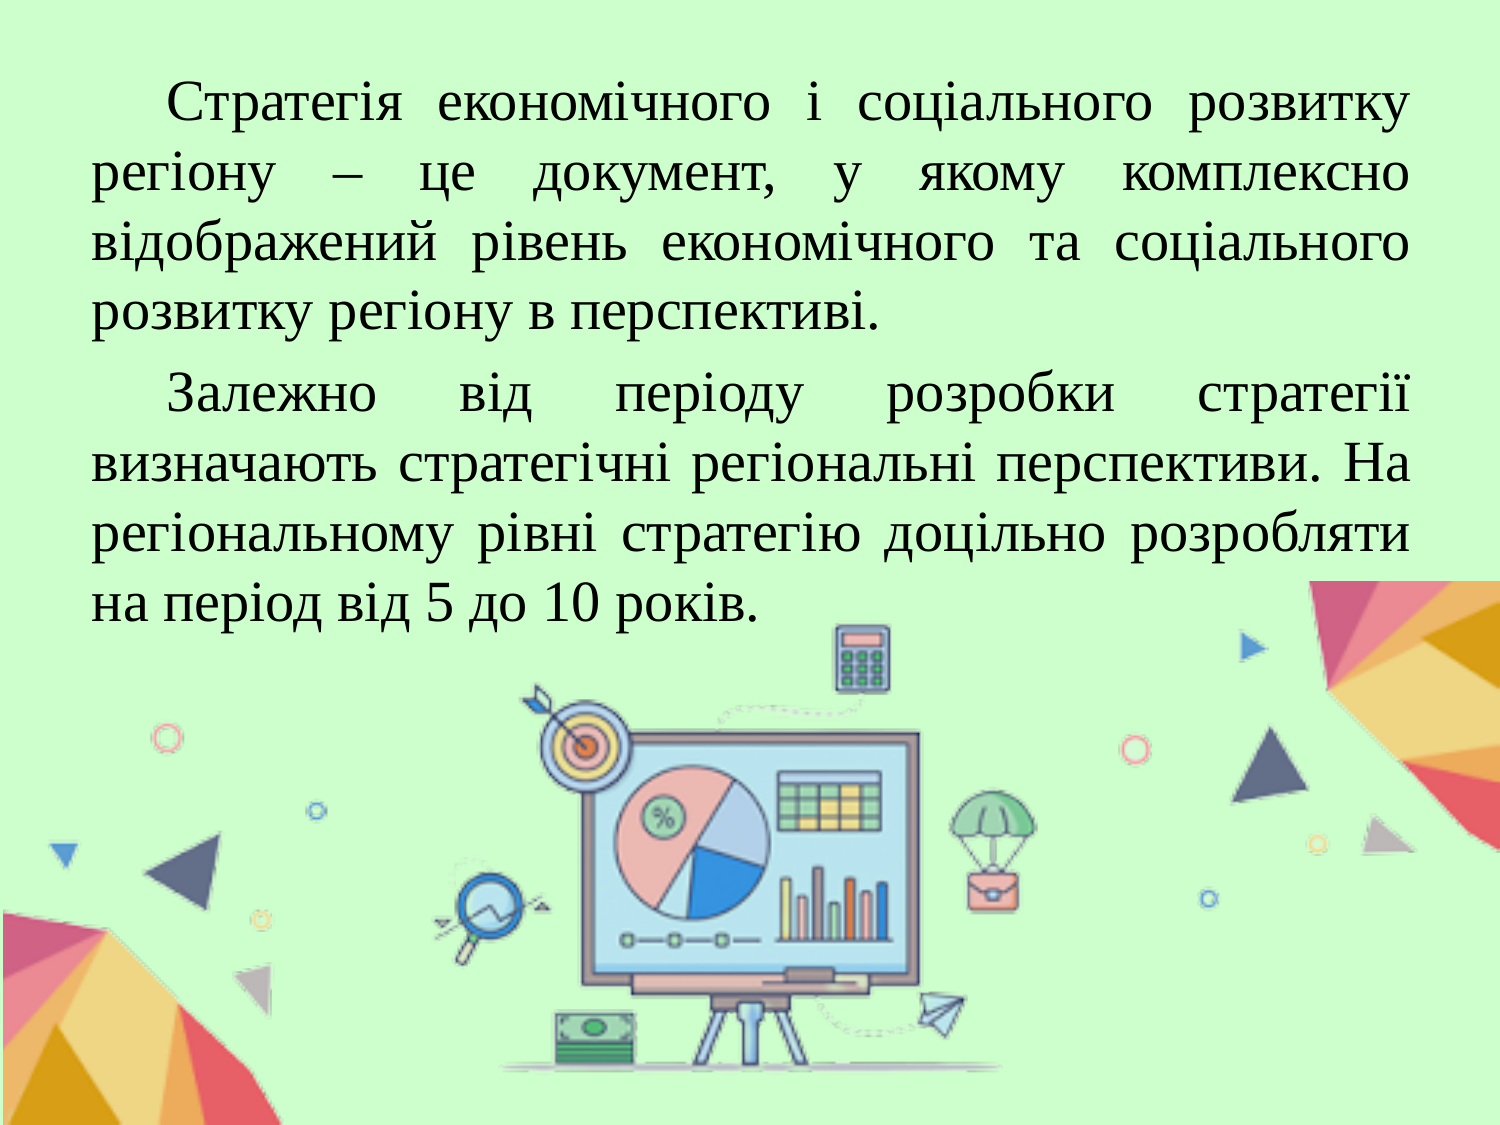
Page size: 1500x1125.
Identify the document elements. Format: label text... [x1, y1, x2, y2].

picture [0, 0, 1500, 1125]
list Стратегія економічного і соціального розвитку регіону – це документ, у якому комплексно відображений рівень економічного та соціального розвитку регіону в перспективі. Залежно від періоду розробки стратегії визначають стратегічні регіональні перспективи. На регіональному рівні стратегію доцільно розробляти на період від 5 до 10 років. [76, 54, 1427, 579]
